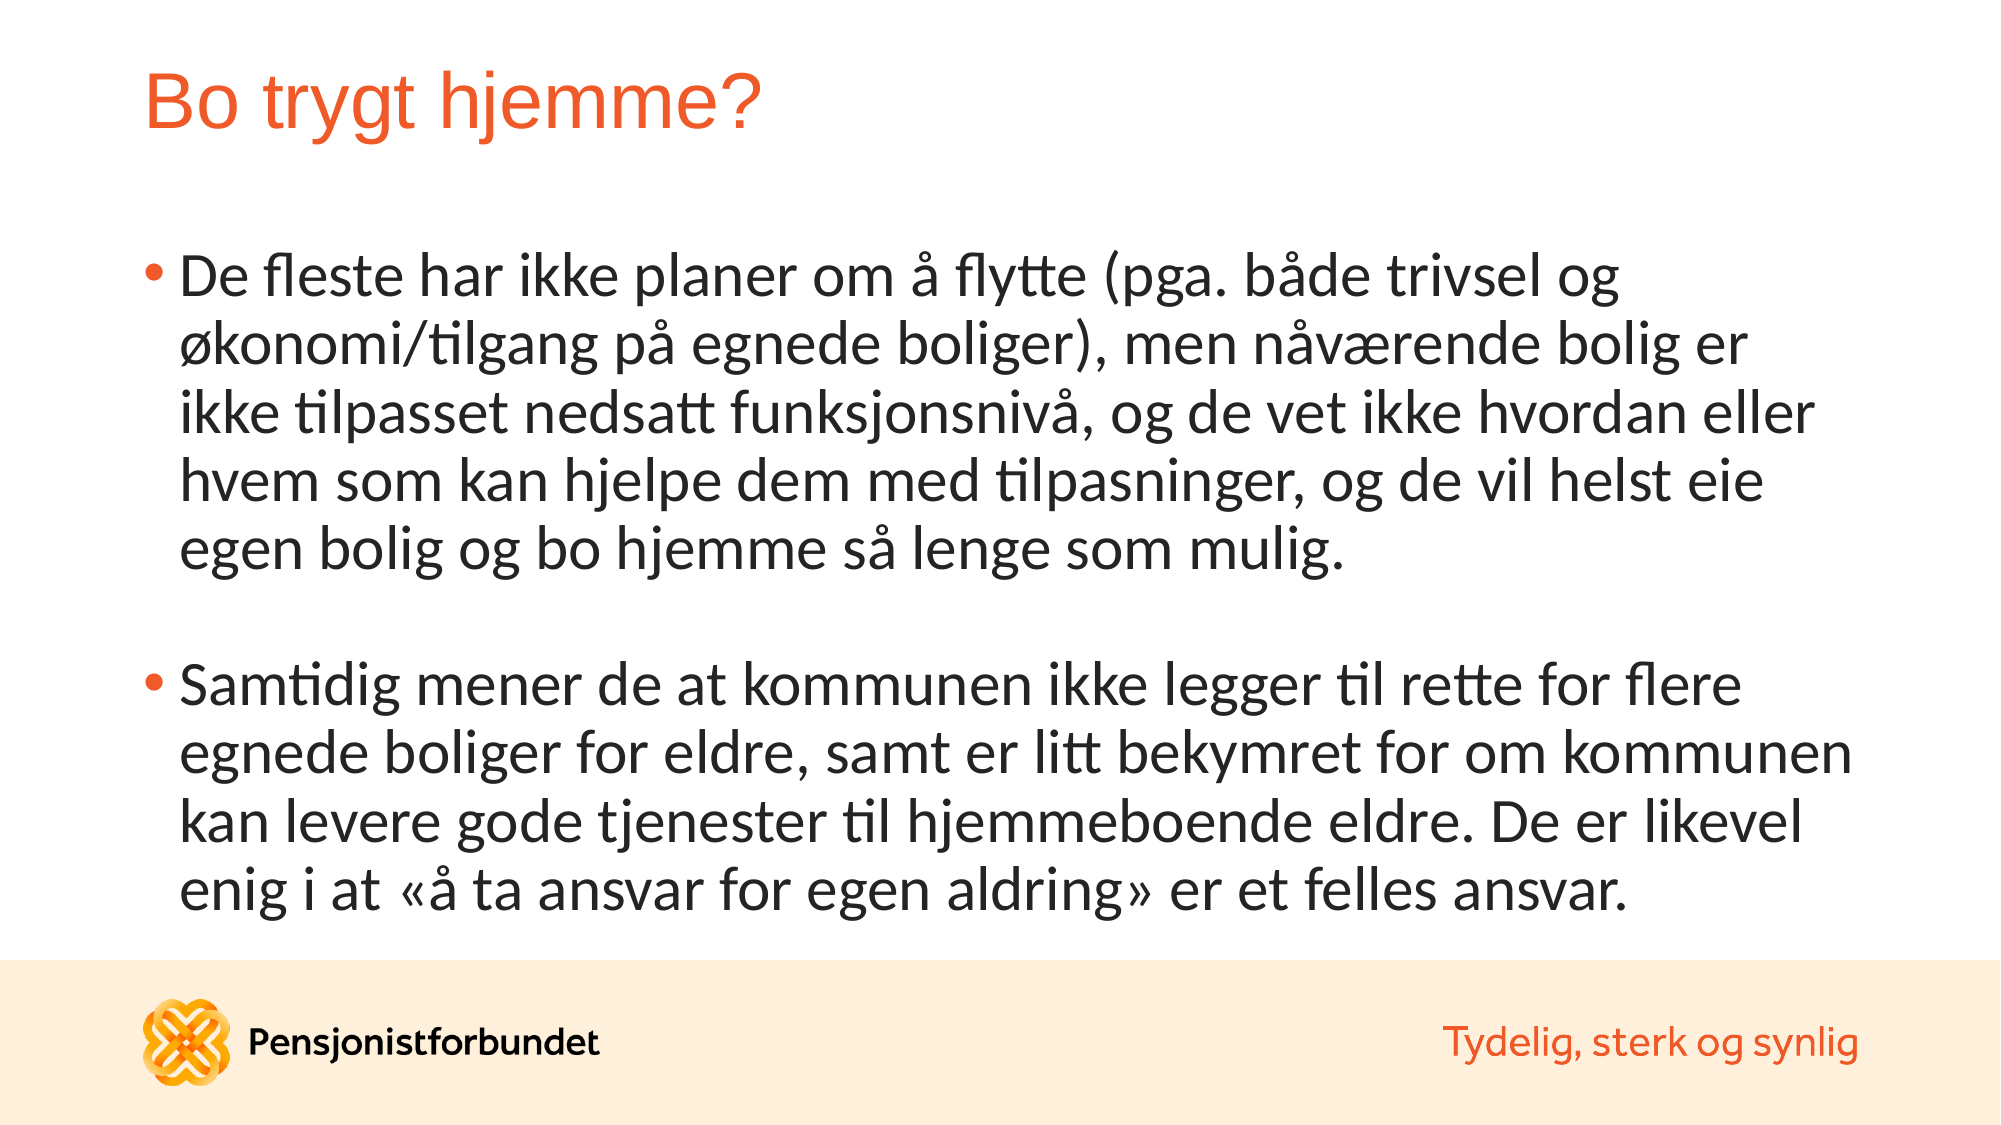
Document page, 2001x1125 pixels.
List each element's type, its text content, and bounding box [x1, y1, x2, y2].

picture [143, 999, 600, 1086]
picture [1443, 1026, 1857, 1065]
title Bo trygt hjemme? [143, 5, 1857, 145]
list De fleste har ikke planer om å flytte (pga. både trivsel og økonomi/tilgang på egnede boliger), men nåværende bolig er ikke tilpasset nedsatt funksjonsnivå, og de vet ikke hvordan eller hvem som kan hjelpe dem med tilpasninger, og de vil helst eie egen bolig og bo hjemme så lenge som mulig. Samtidig mener de at kommunen ikke legger til rette for flere egnede boliger for eldre, samt er litt bekymret for om kommunen kan levere gode tjenester til hjemmeboende eldre. De er likevel enig i at «å ta ansvar for egen aldring» er et felles ansvar. [143, 145, 1857, 939]
